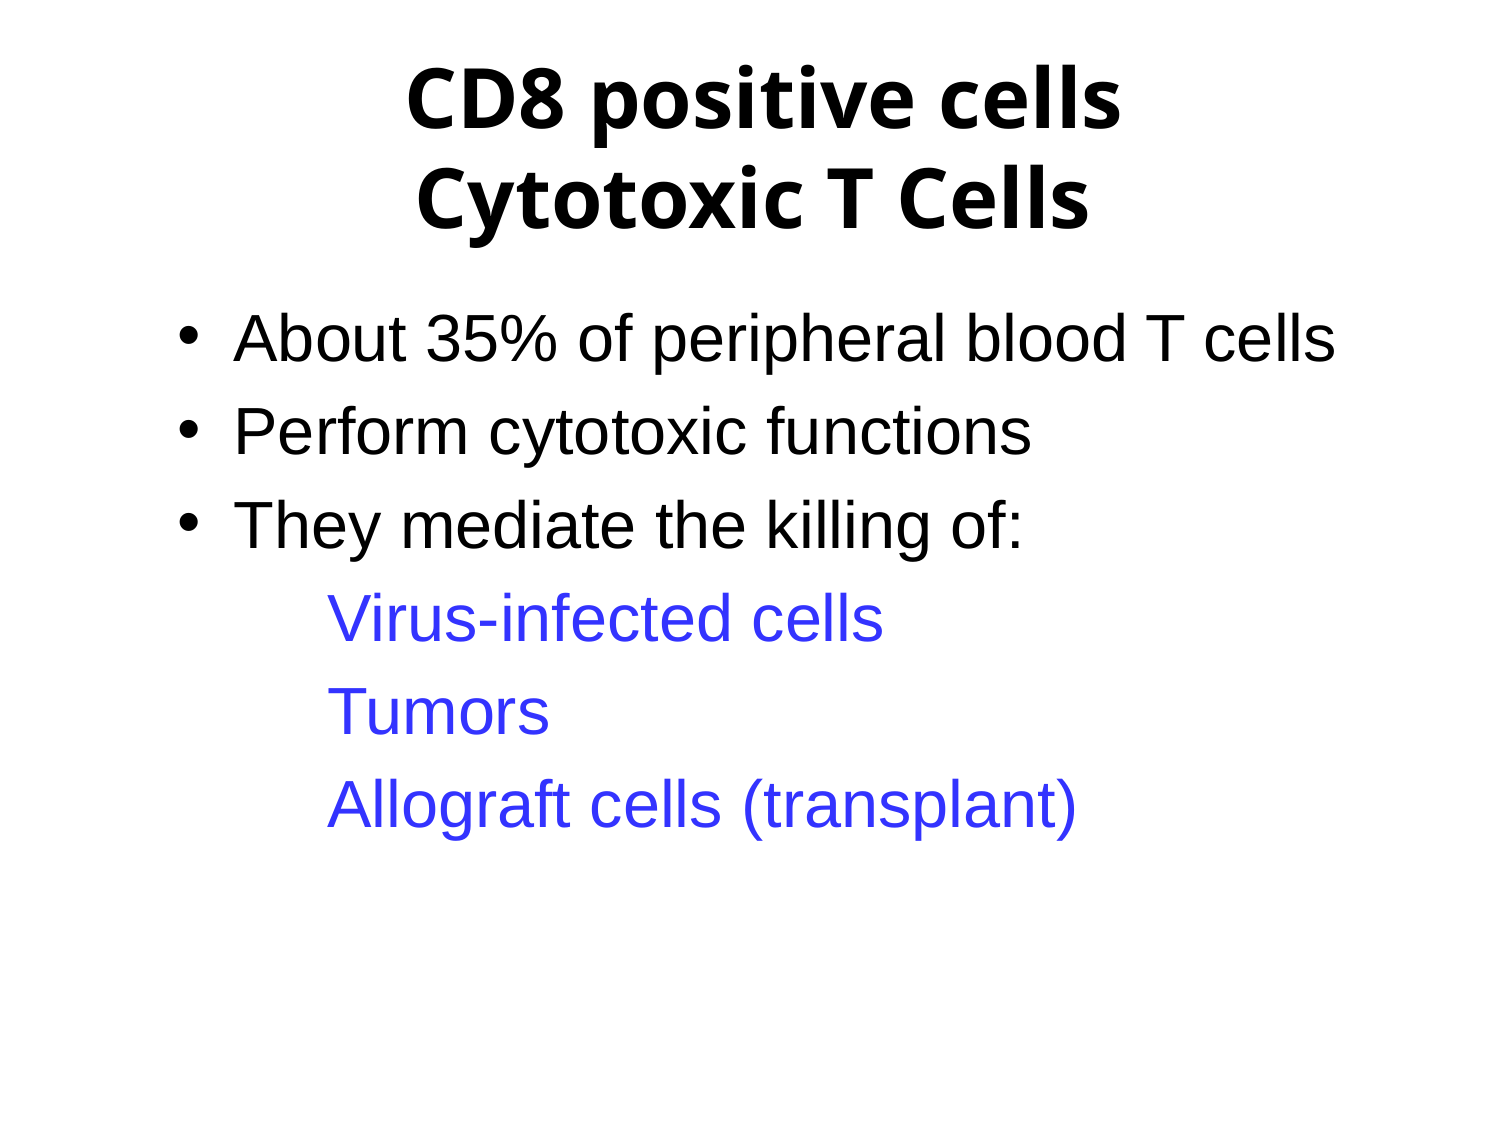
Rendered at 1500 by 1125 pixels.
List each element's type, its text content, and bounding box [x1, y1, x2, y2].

text_box About 35% of peripheral blood T cells Perform cytotoxic functions They mediate the killing of: Virus-infected cells Tumors Allograft cells (transplant) [162, 287, 1438, 963]
text_box CD8 positive cells Cytotoxic T Cells [125, 37, 1404, 211]
